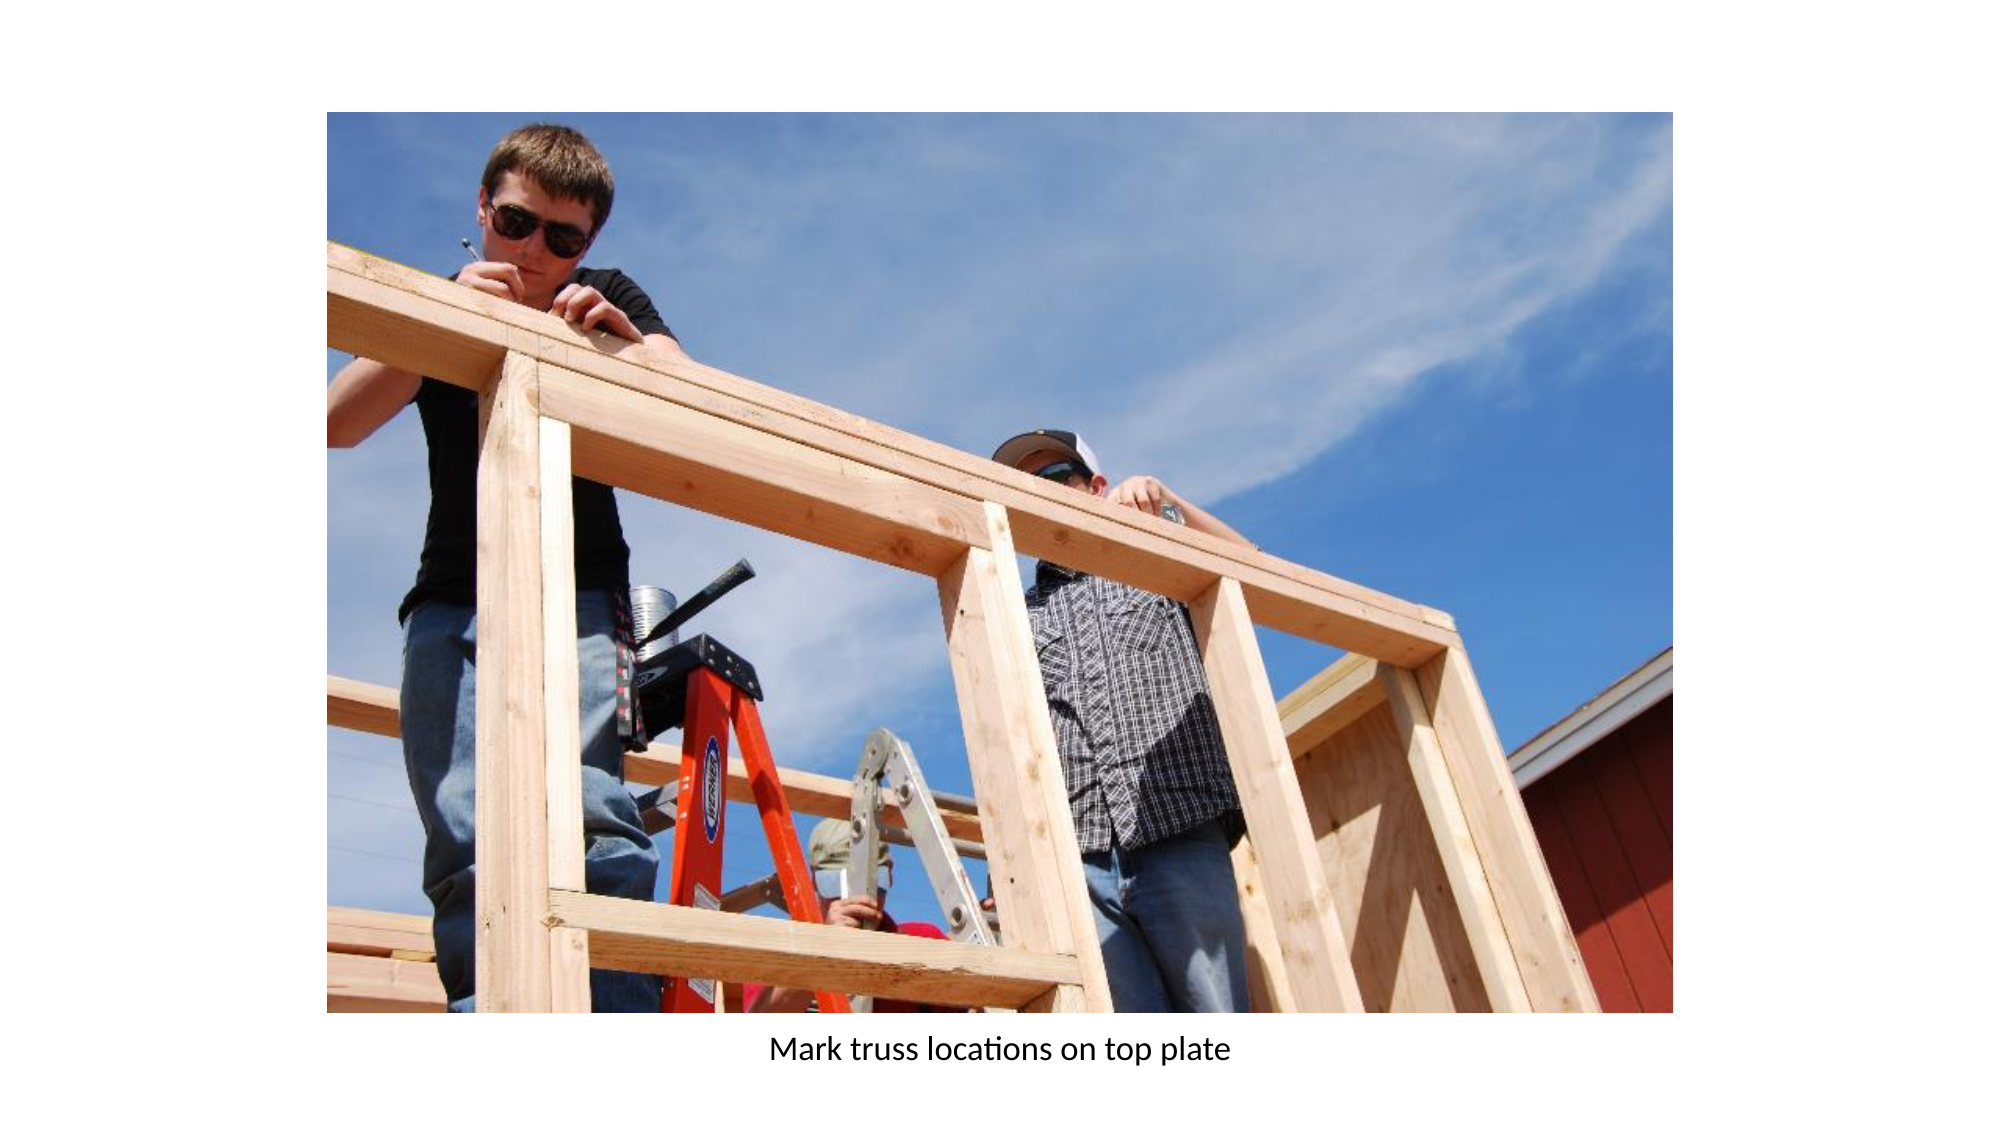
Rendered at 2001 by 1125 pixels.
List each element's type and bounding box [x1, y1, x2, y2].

text_box [327, 112, 1673, 1075]
